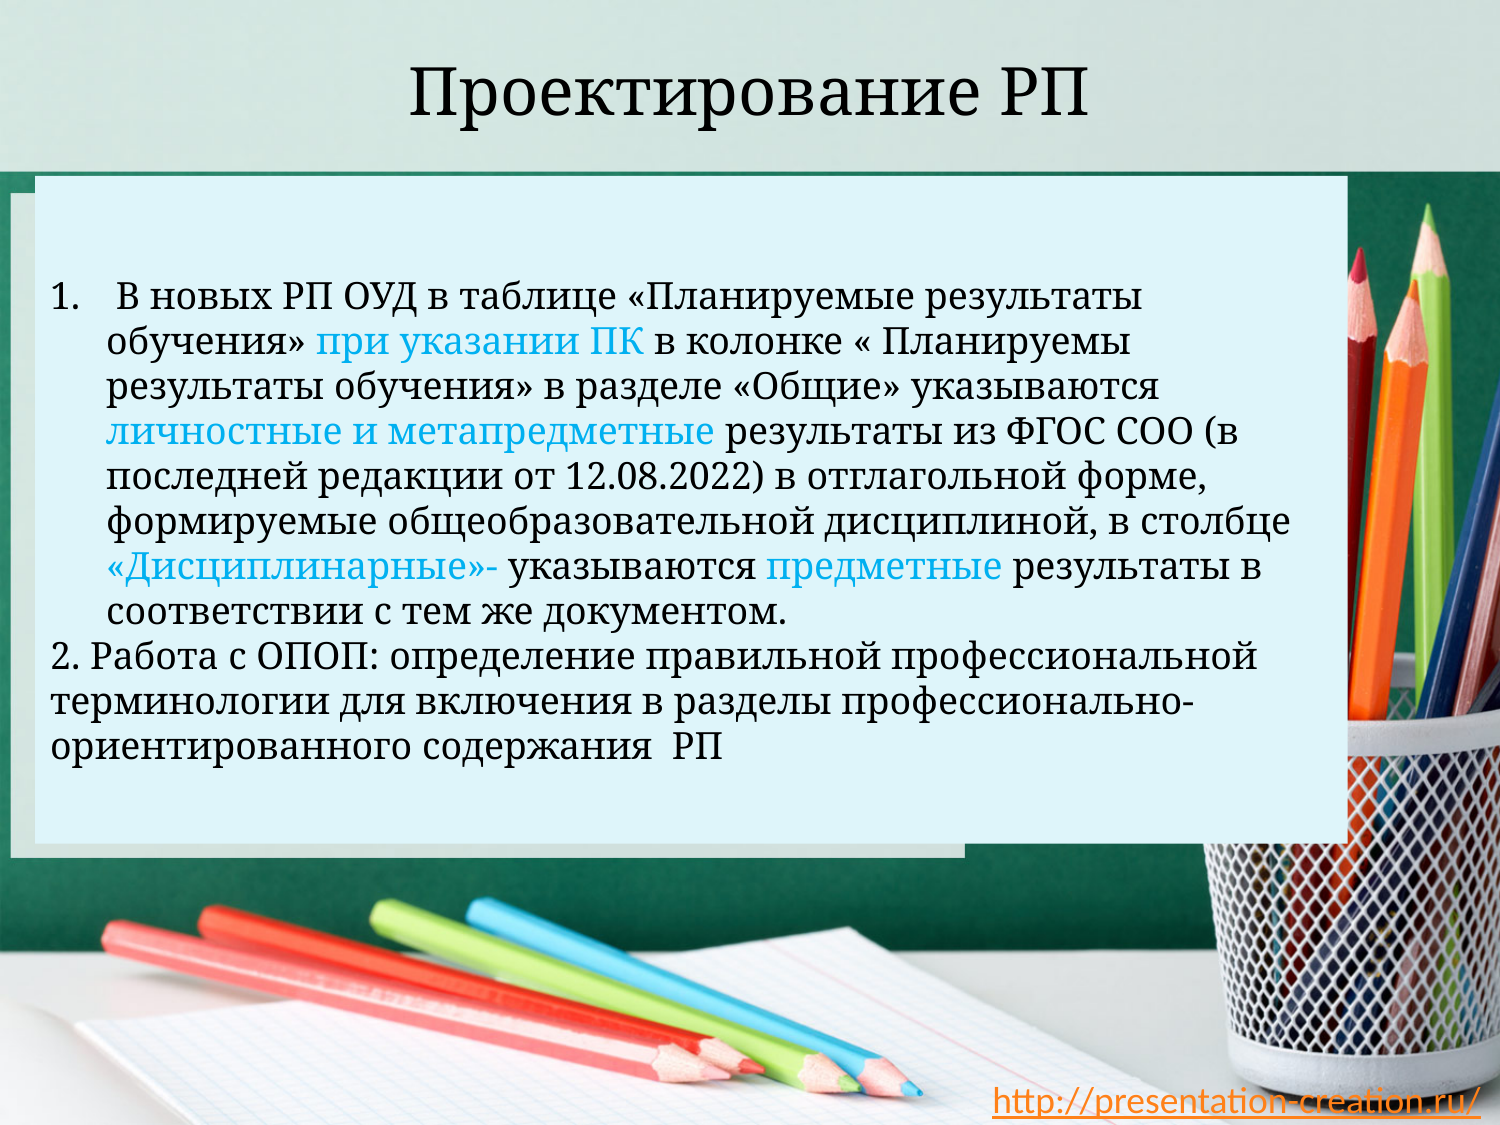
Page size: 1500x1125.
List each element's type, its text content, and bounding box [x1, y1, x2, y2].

picture [0, 0, 1500, 1125]
title Проектирование РП [75, 0, 1425, 183]
text_box В новых РП ОУД в таблице «Планируемые результаты обучения» при указании ПК в колонке « Планируемы результаты обучения» в разделе «Общие» указываются личностные и метапредметные результаты из ФГОС СОО (в последней редакции от 12.08.2022) в отглагольной форме, формируемые общеобразовательной дисциплиной, в столбце «Дисциплинарные»- указываются предметные результаты в соответствии с тем же документом. 2. Работа с ОПОП: определение правильной профессиональной терминологии для включения в разделы профессионально-ориентированного содержания РП [33, 174, 1350, 846]
